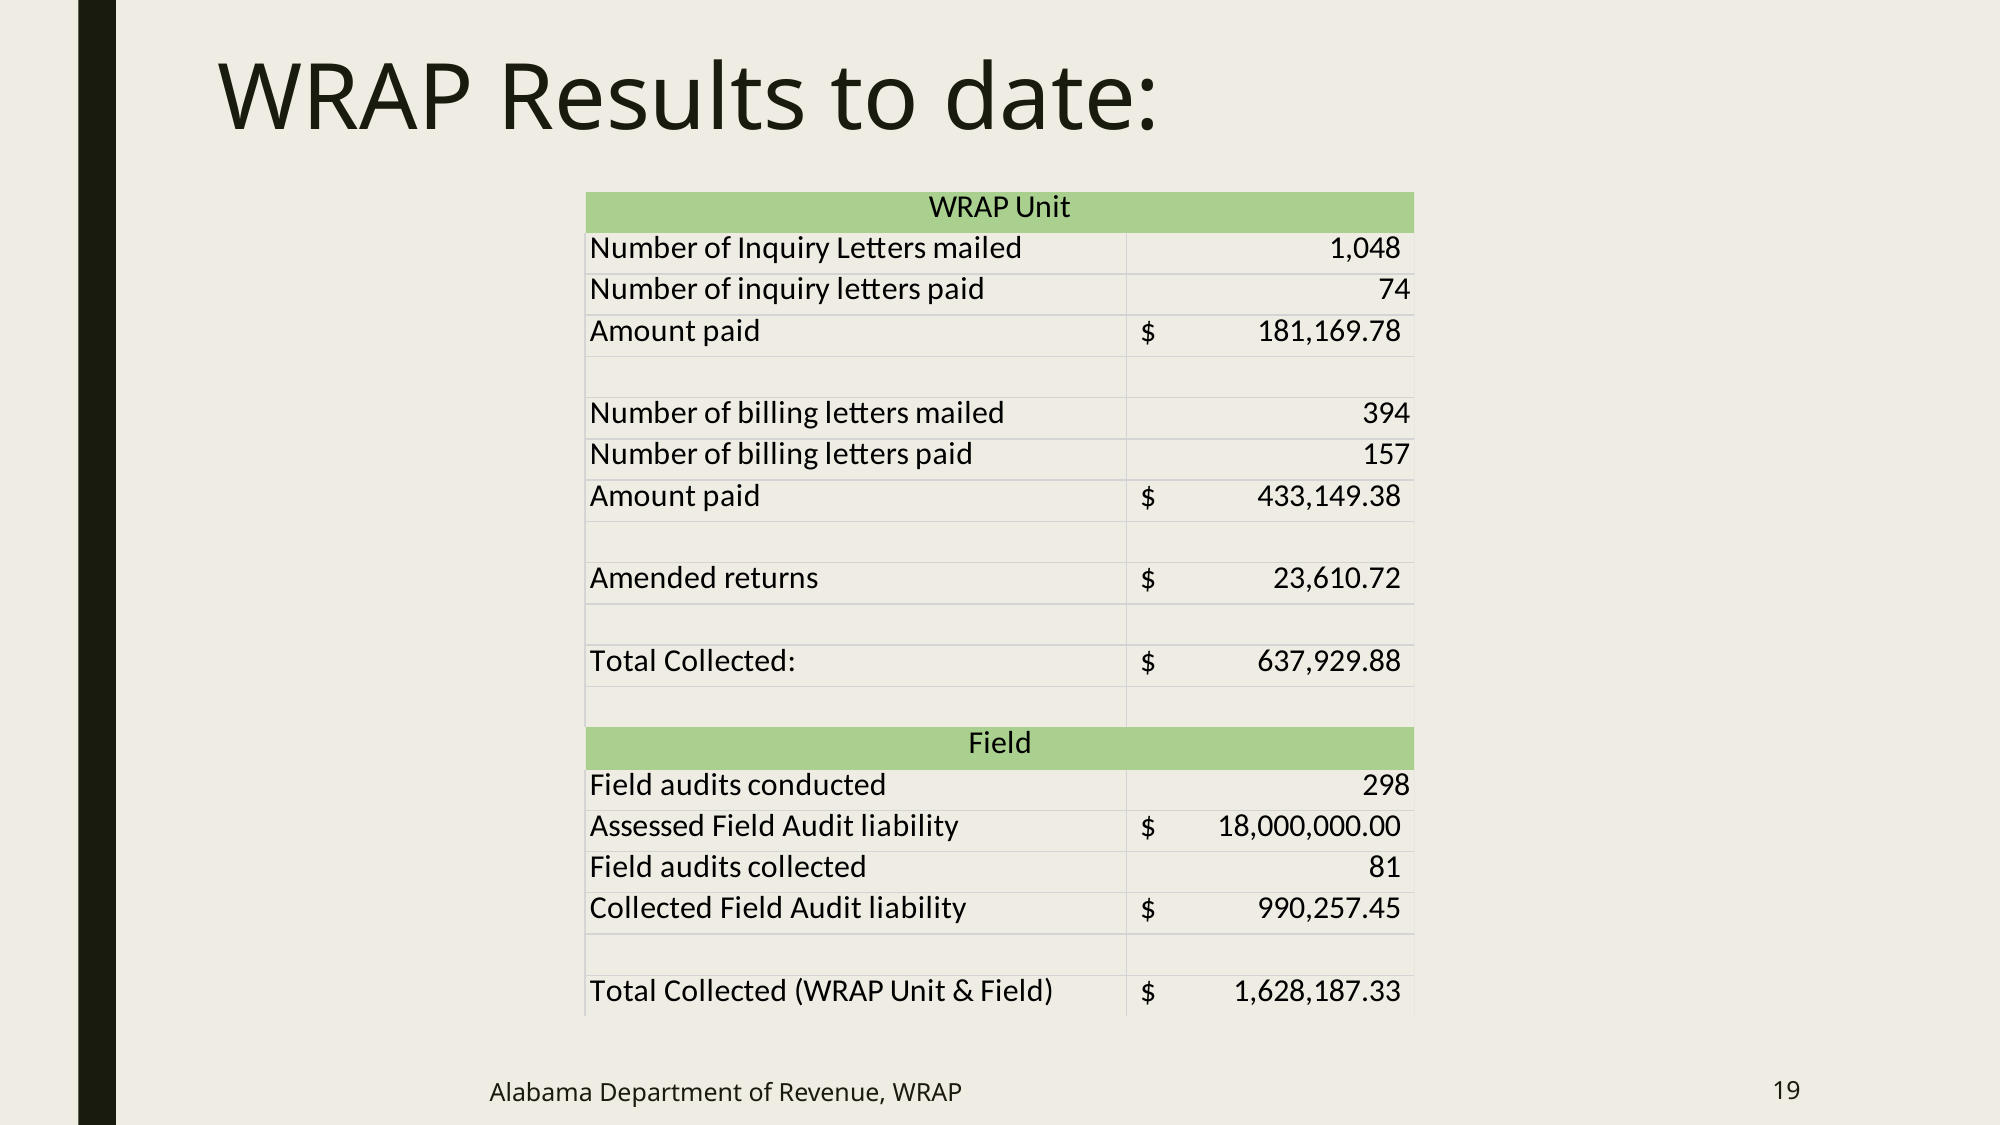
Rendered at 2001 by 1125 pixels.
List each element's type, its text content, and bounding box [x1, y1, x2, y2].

title WRAP Results to date: [202, 43, 1778, 288]
footer Alabama Department of Revenue, WRAP [474, 1058, 1505, 1125]
picture [584, 190, 1416, 1018]
slide_number 19 [1553, 1058, 1816, 1125]
